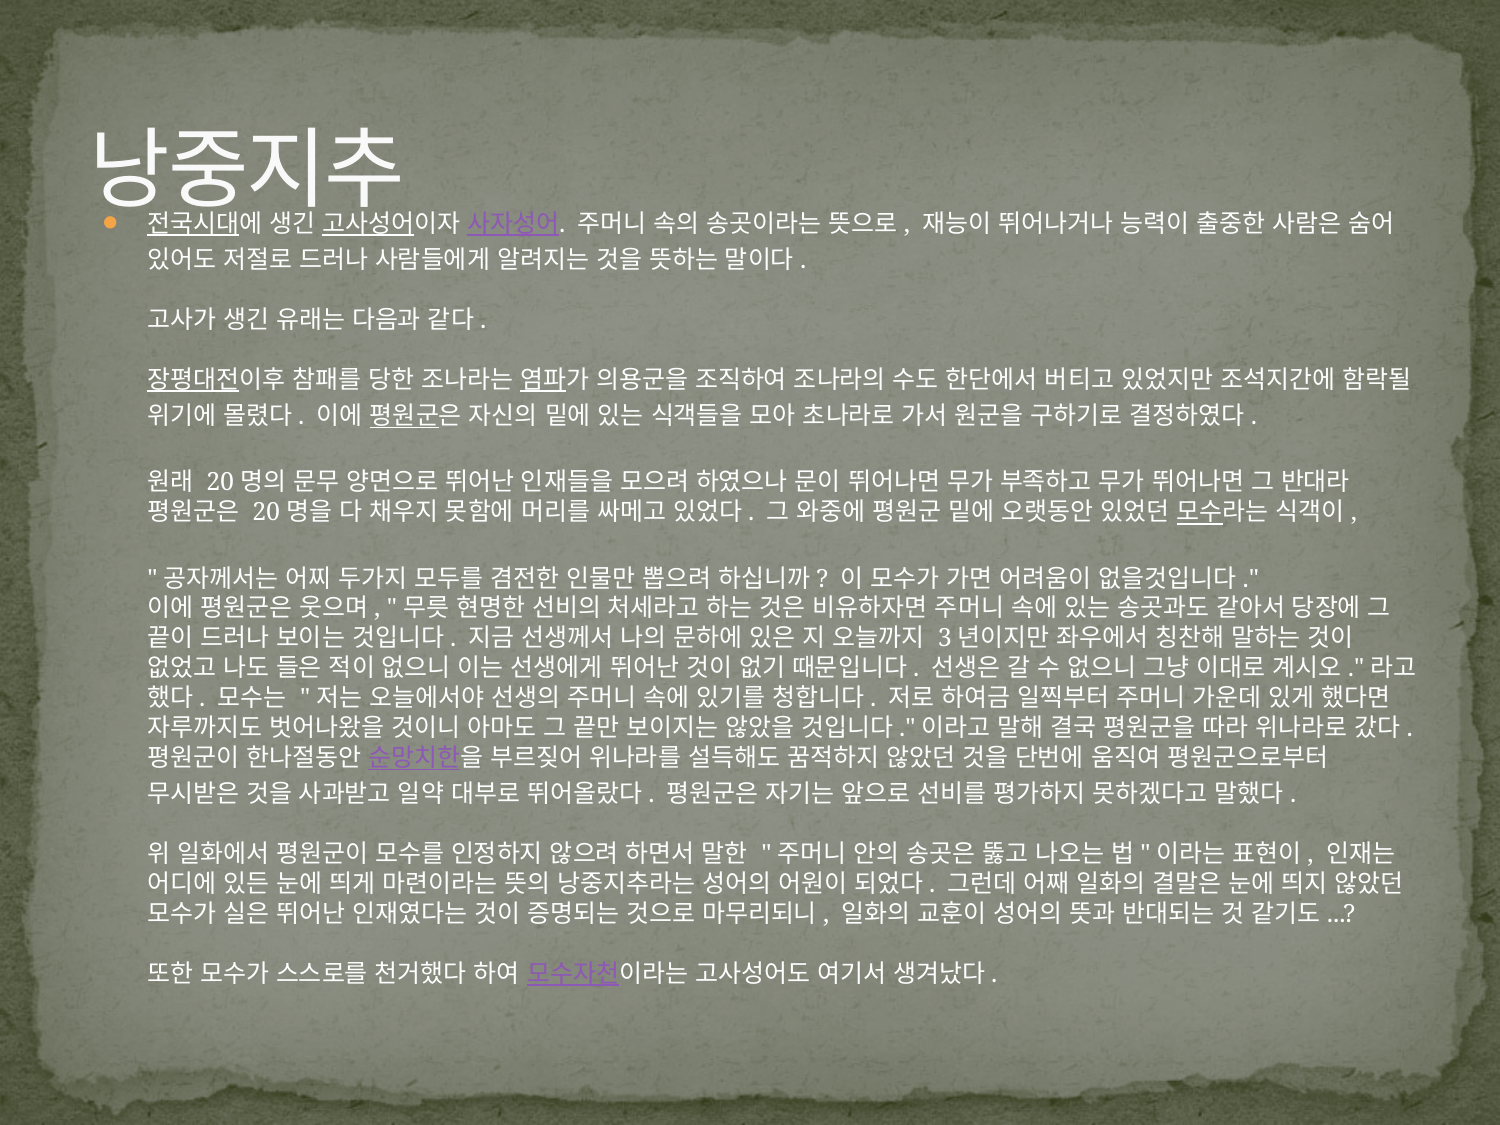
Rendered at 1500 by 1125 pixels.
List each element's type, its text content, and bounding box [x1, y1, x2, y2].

title 낭중지추 [74, 24, 1425, 225]
list 전국시대에 생긴 고사성어이자 사자성어. 주머니 속의 송곳이라는 뜻으로, 재능이 뛰어나거나 능력이 출중한 사람은 숨어 있어도 저절로 드러나 사람들에게 알려지는 것을 뜻하는 말이다. 고사가 생긴 유래는 다음과 같다. 장평대전이후 참패를 당한 조나라는 염파가 의용군을 조직하여 조나라의 수도 한단에서 버티고 있었지만 조석지간에 함락될 위기에 몰렸다. 이에 평원군은 자신의 밑에 있는 식객들을 모아 초나라로 가서 원군을 구하기로 결정하였다. 원래 20명의 문무 양면으로 뛰어난 인재들을 모으려 하였으나 문이 뛰어나면 무가 부족하고 무가 뛰어나면 그 반대라 평원군은 20명을 다 채우지 못함에 머리를 싸메고 있었다. 그 와중에 평원군 밑에 오랫동안 있었던 모수라는 식객이, "공자께서는 어찌 두가지 모두를 겸전한 인물만 뽑으려 하십니까? 이 모수가 가면 어려움이 없을것입니다." 이에 평원군은 웃으며, "무릇 현명한 선비의 처세라고 하는 것은 비유하자면 주머니 속에 있는 송곳과도 같아서 당장에 그 끝이 드러나 보이는 것입니다. 지금 선생께서 나의 문하에 있은 지 오늘까지 3년이지만 좌우에서 칭찬해 말하는 것이 없었고 나도 들은 적이 없으니 이는 선생에게 뛰어난 것이 없기 때문입니다. 선생은 갈 수 없으니 그냥 이대로 계시오."라고 했다. 모수는 "저는 오늘에서야 선생의 주머니 속에 있기를 청합니다. 저로 하여금 일찍부터 주머니 가운데 있게 했다면 자루까지도 벗어나왔을 것이니 아마도 그 끝만 보이지는 않았을 것입니다."이라고 말해 결국 평원군을 따라 위나라로 갔다. 평원군이 한나절동안 순망치한을 부르짖어 위나라를 설득해도 꿈적하지 않았던 것을 단번에 움직여 평원군으로부터 무시받은 것을 사과받고 일약 대부로 뛰어올랐다. 평원군은 자기는 앞으로 선비를 평가하지 못하겠다고 말했다. 위 일화에서 평원군이 모수를 인정하지 않으려 하면서 말한 "주머니 안의 송곳은 뚫고 나오는 법"이라는 표현이, 인재는 어디에 있든 눈에 띄게 마련이라는 뜻의 낭중지추라는 성어의 어원이 되었다. 그런데 어째 일화의 결말은 눈에 띄지 않았던 모수가 실은 뛰어난 인재였다는 것이 증명되는 것으로 마무리되니, 일화의 교훈이 성어의 뜻과 반대되는 것 같기도...? 또한 모수가 스스로를 천거했다 하여 모수자천이라는 고사성어도 여기서 생겨났다. [87, 200, 1438, 973]
